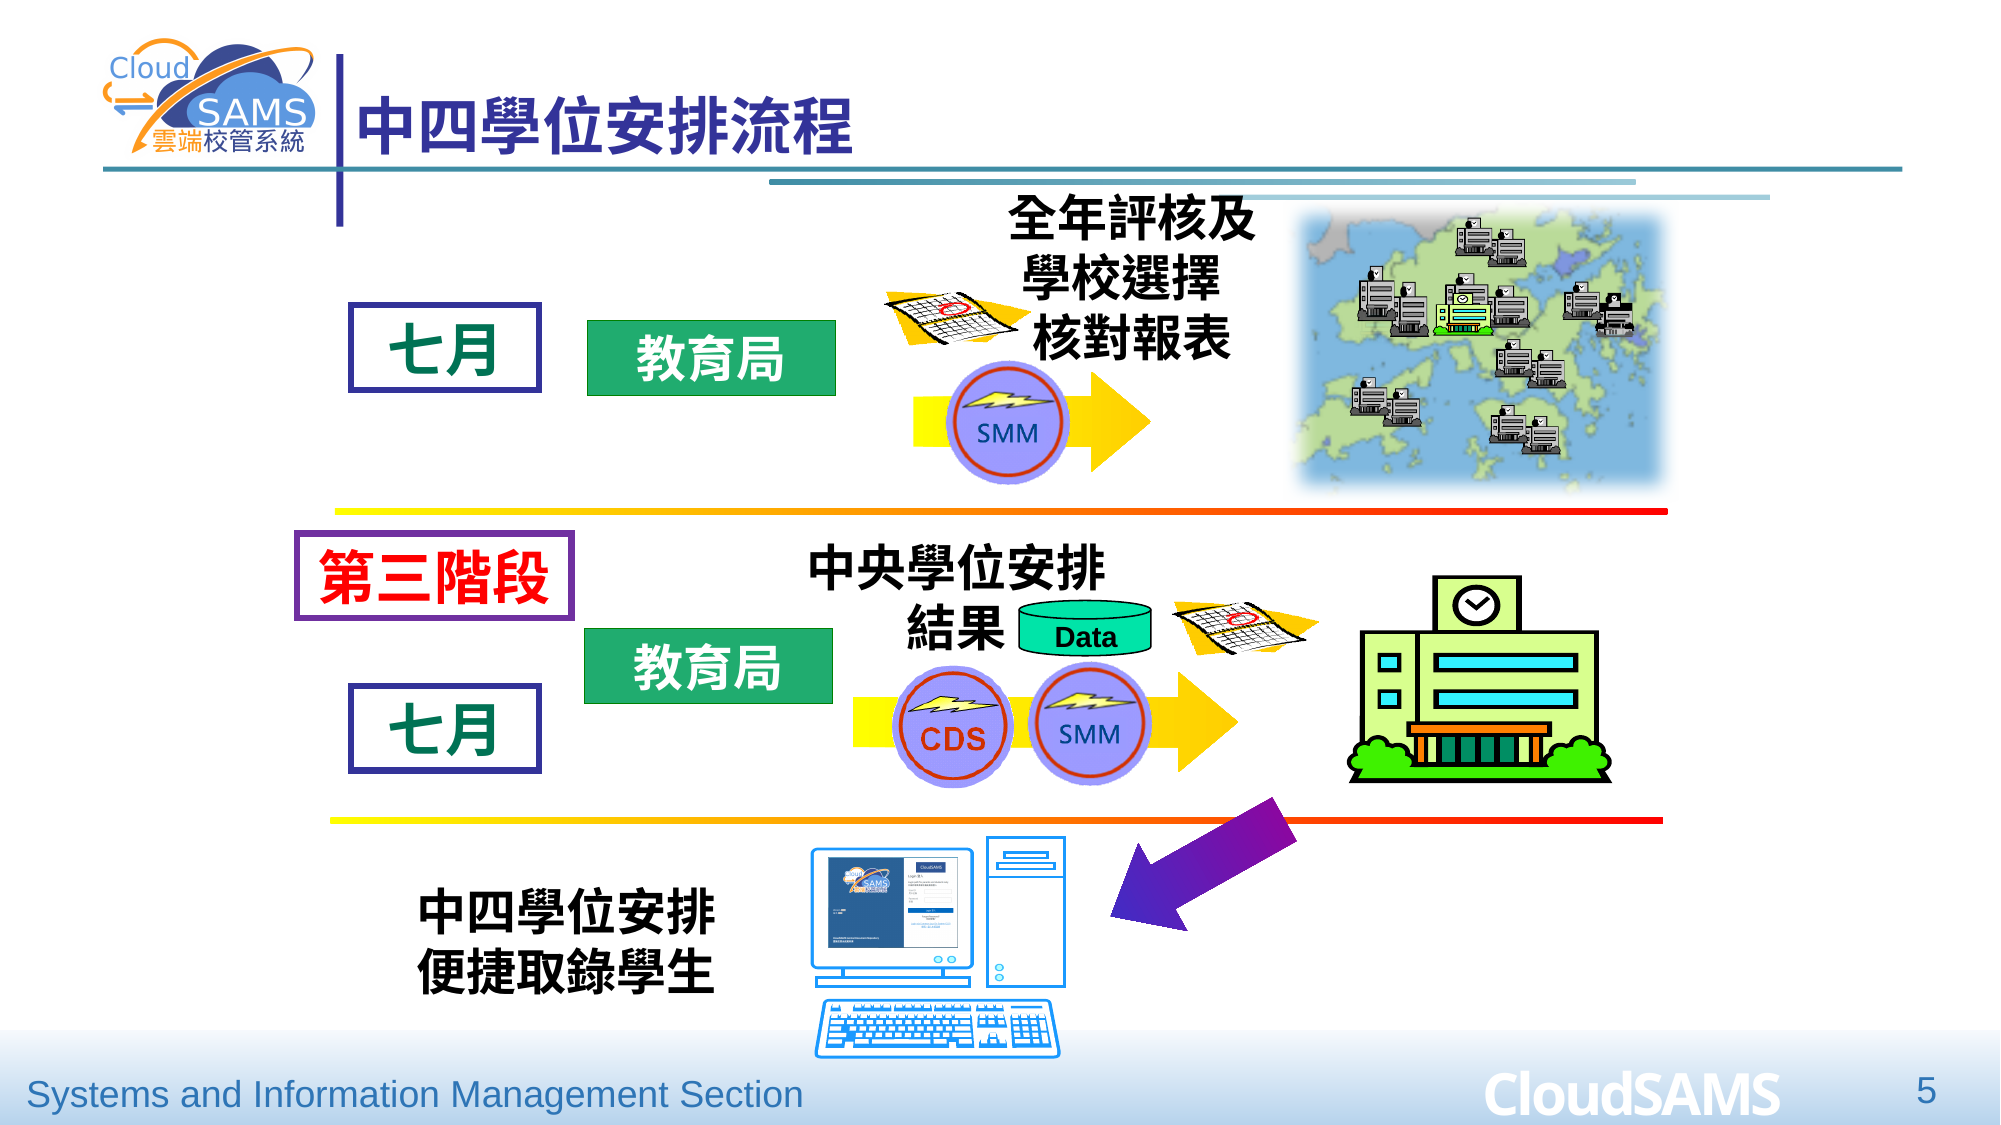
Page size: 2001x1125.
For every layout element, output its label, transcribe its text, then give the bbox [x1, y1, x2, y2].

text_box 第三階段 [296, 533, 572, 619]
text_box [1283, 198, 1685, 527]
slide_number 5 [1755, 1059, 1952, 1125]
text_box [1110, 797, 1297, 931]
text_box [1018, 600, 1152, 662]
text_box 七月 [351, 685, 540, 771]
picture [941, 355, 1077, 493]
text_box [1159, 657, 1239, 791]
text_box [810, 835, 1067, 1059]
picture [1023, 657, 1159, 795]
text_box 中央學位安排 結果 [743, 528, 865, 664]
text_box 中四學位安排 便捷取錄學生 [401, 873, 732, 1008]
text_box [1284, 817, 1663, 824]
text_box 教育局 [587, 320, 836, 396]
picture [1346, 574, 1613, 784]
title 中四學位安排流程 [340, 44, 1907, 170]
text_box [852, 657, 1018, 791]
text_box 教育局 [584, 628, 833, 704]
picture [87, 7, 349, 175]
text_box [870, 178, 1333, 659]
text_box 七月 [351, 305, 540, 390]
text_box [330, 817, 1235, 824]
text_box [334, 508, 865, 515]
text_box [1432, 273, 1531, 336]
